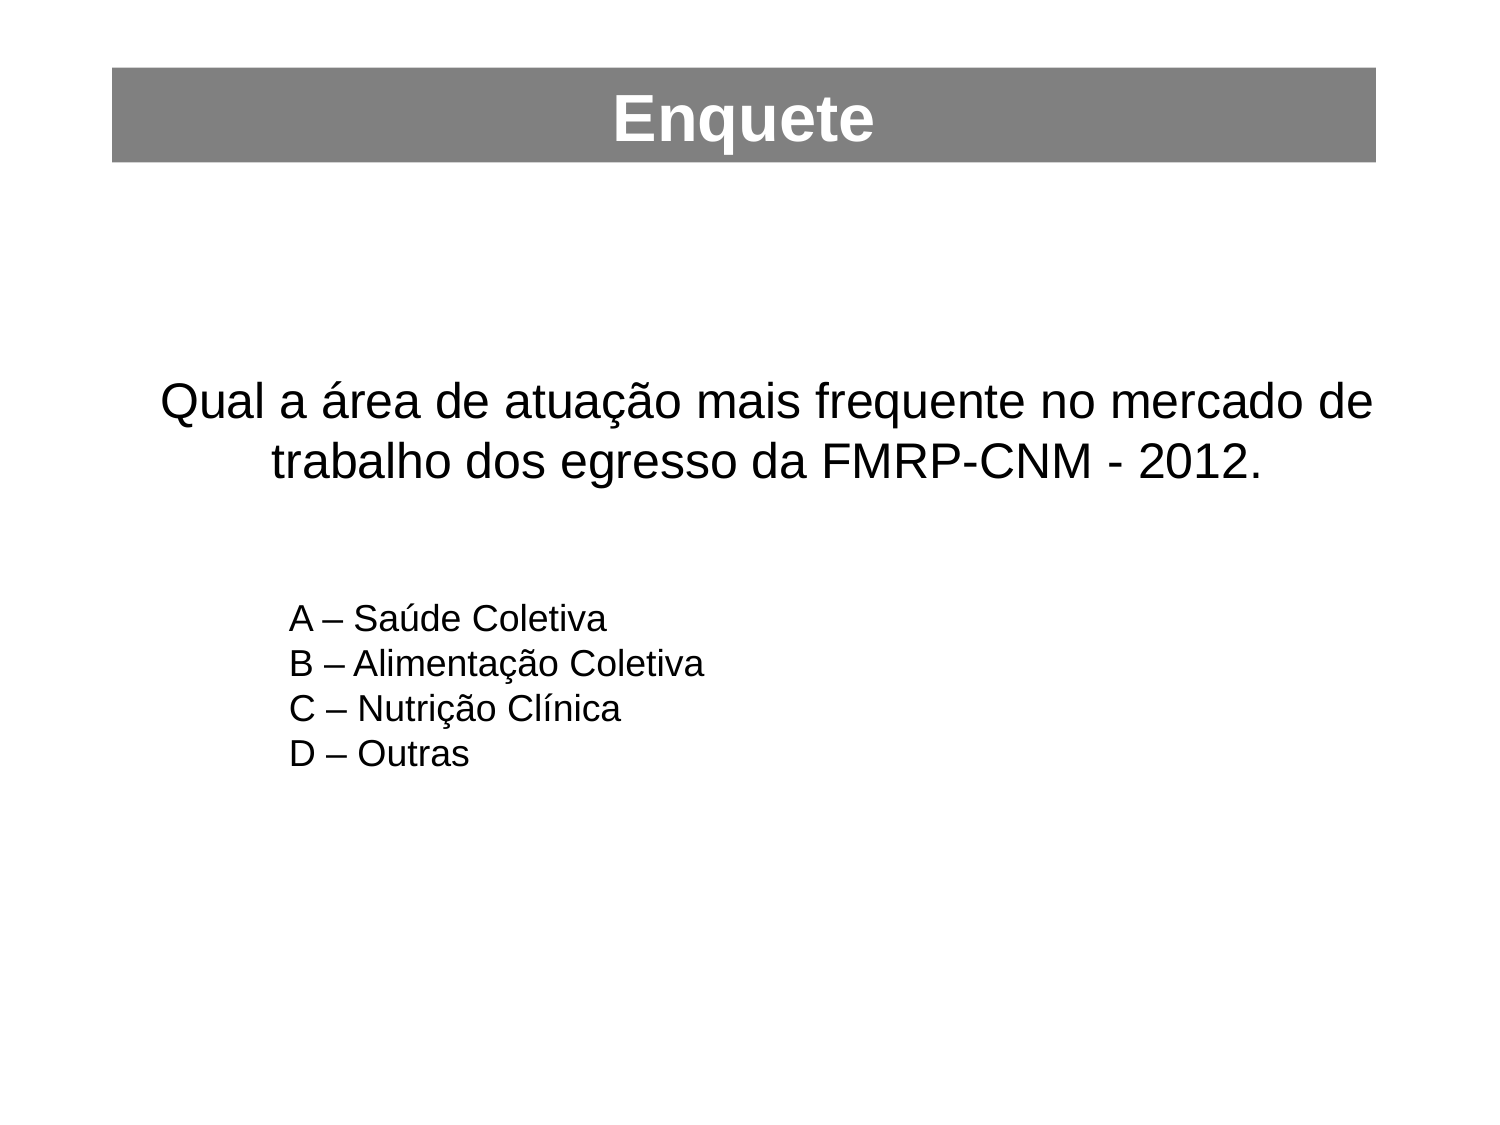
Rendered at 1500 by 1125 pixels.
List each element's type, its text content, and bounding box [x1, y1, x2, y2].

text_box Enquete [112, 67, 1376, 163]
text_box Qual a área de atuação mais frequente no mercado de trabalho dos egresso da FMRP-CNM - 2012. A – Saúde Coletiva B – Alimentação Coletiva C – Nutrição Clínica D – Outras [123, 361, 1412, 827]
